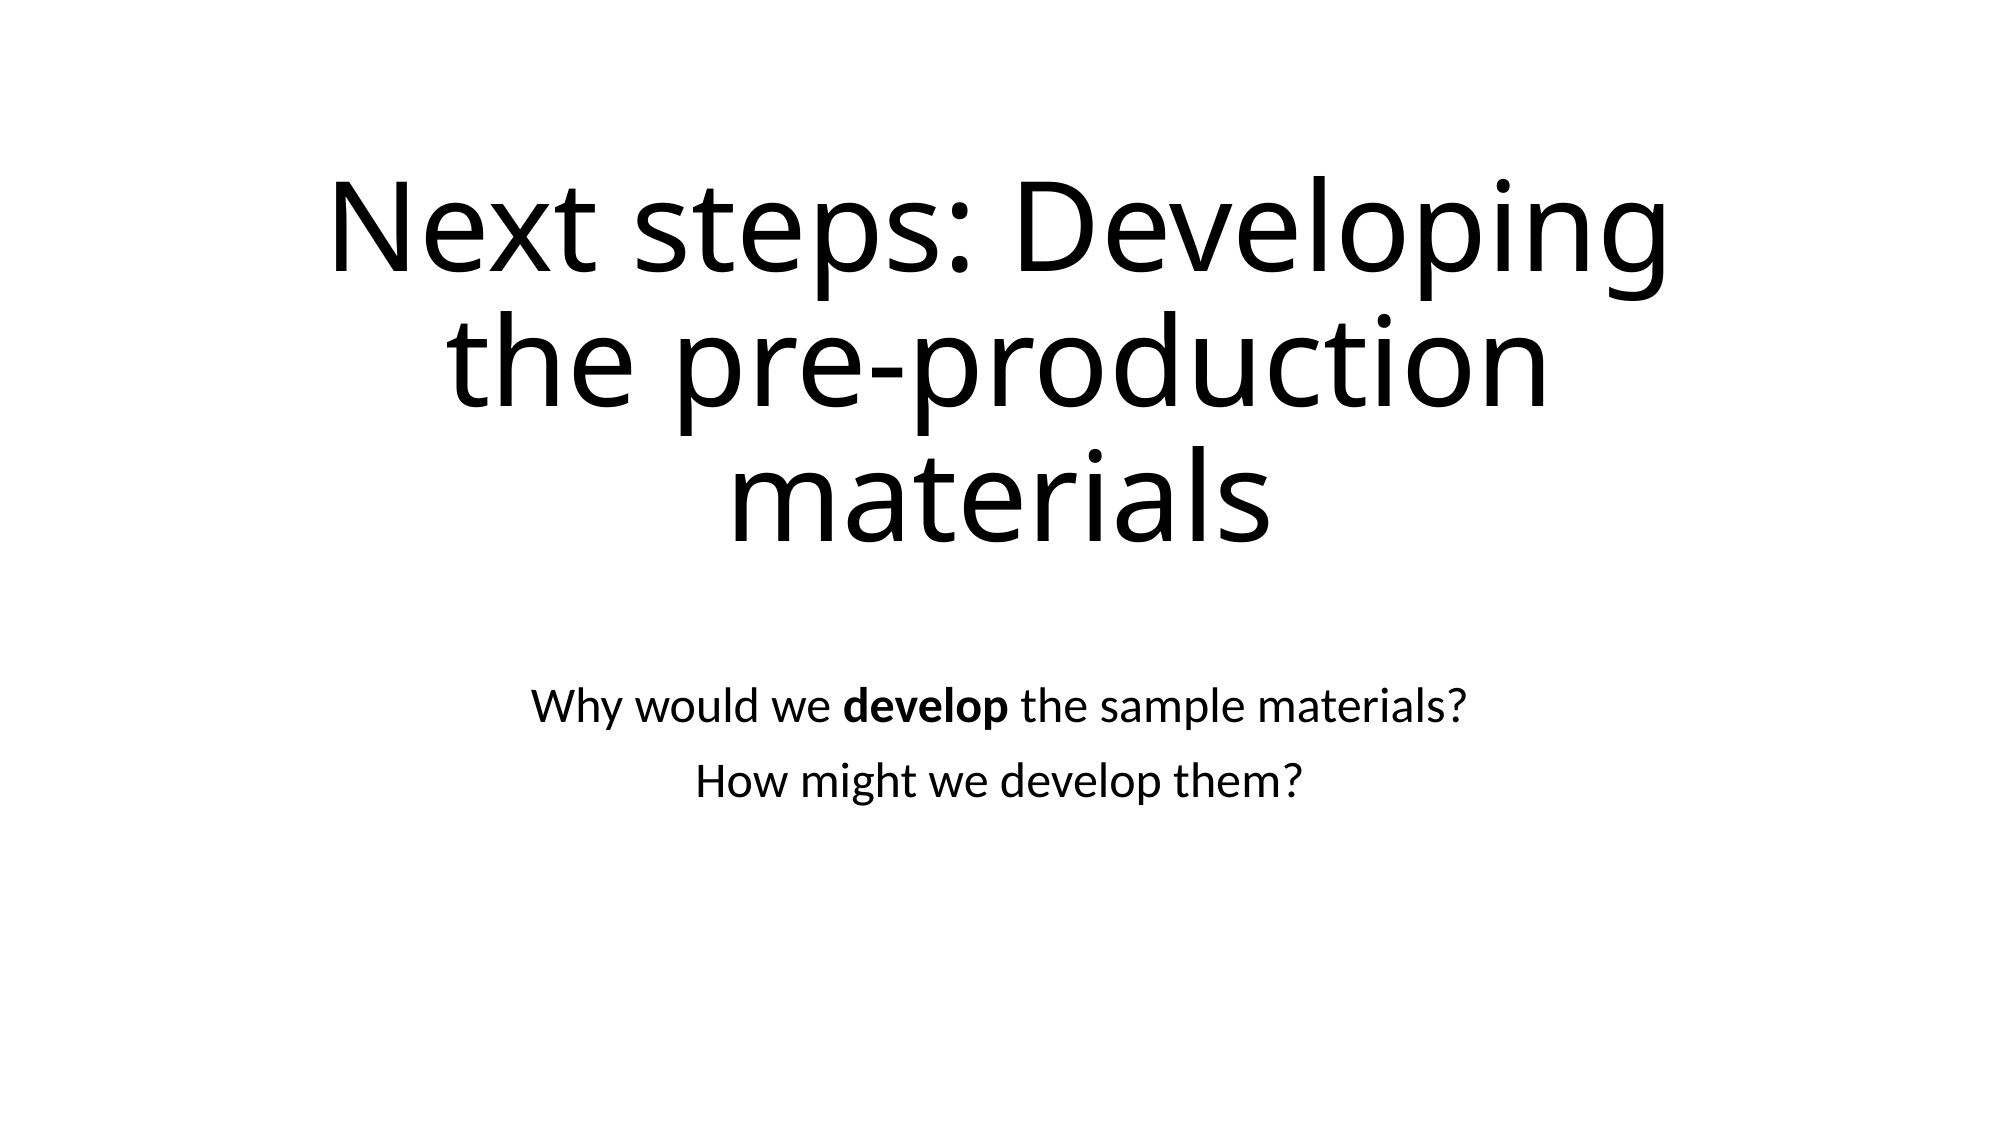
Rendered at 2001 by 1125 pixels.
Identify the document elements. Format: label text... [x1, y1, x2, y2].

title Next steps: Developing the pre-production materials [249, 184, 1750, 576]
subtitle Why would we develop the sample materials? How might we develop them? [249, 590, 1750, 863]
